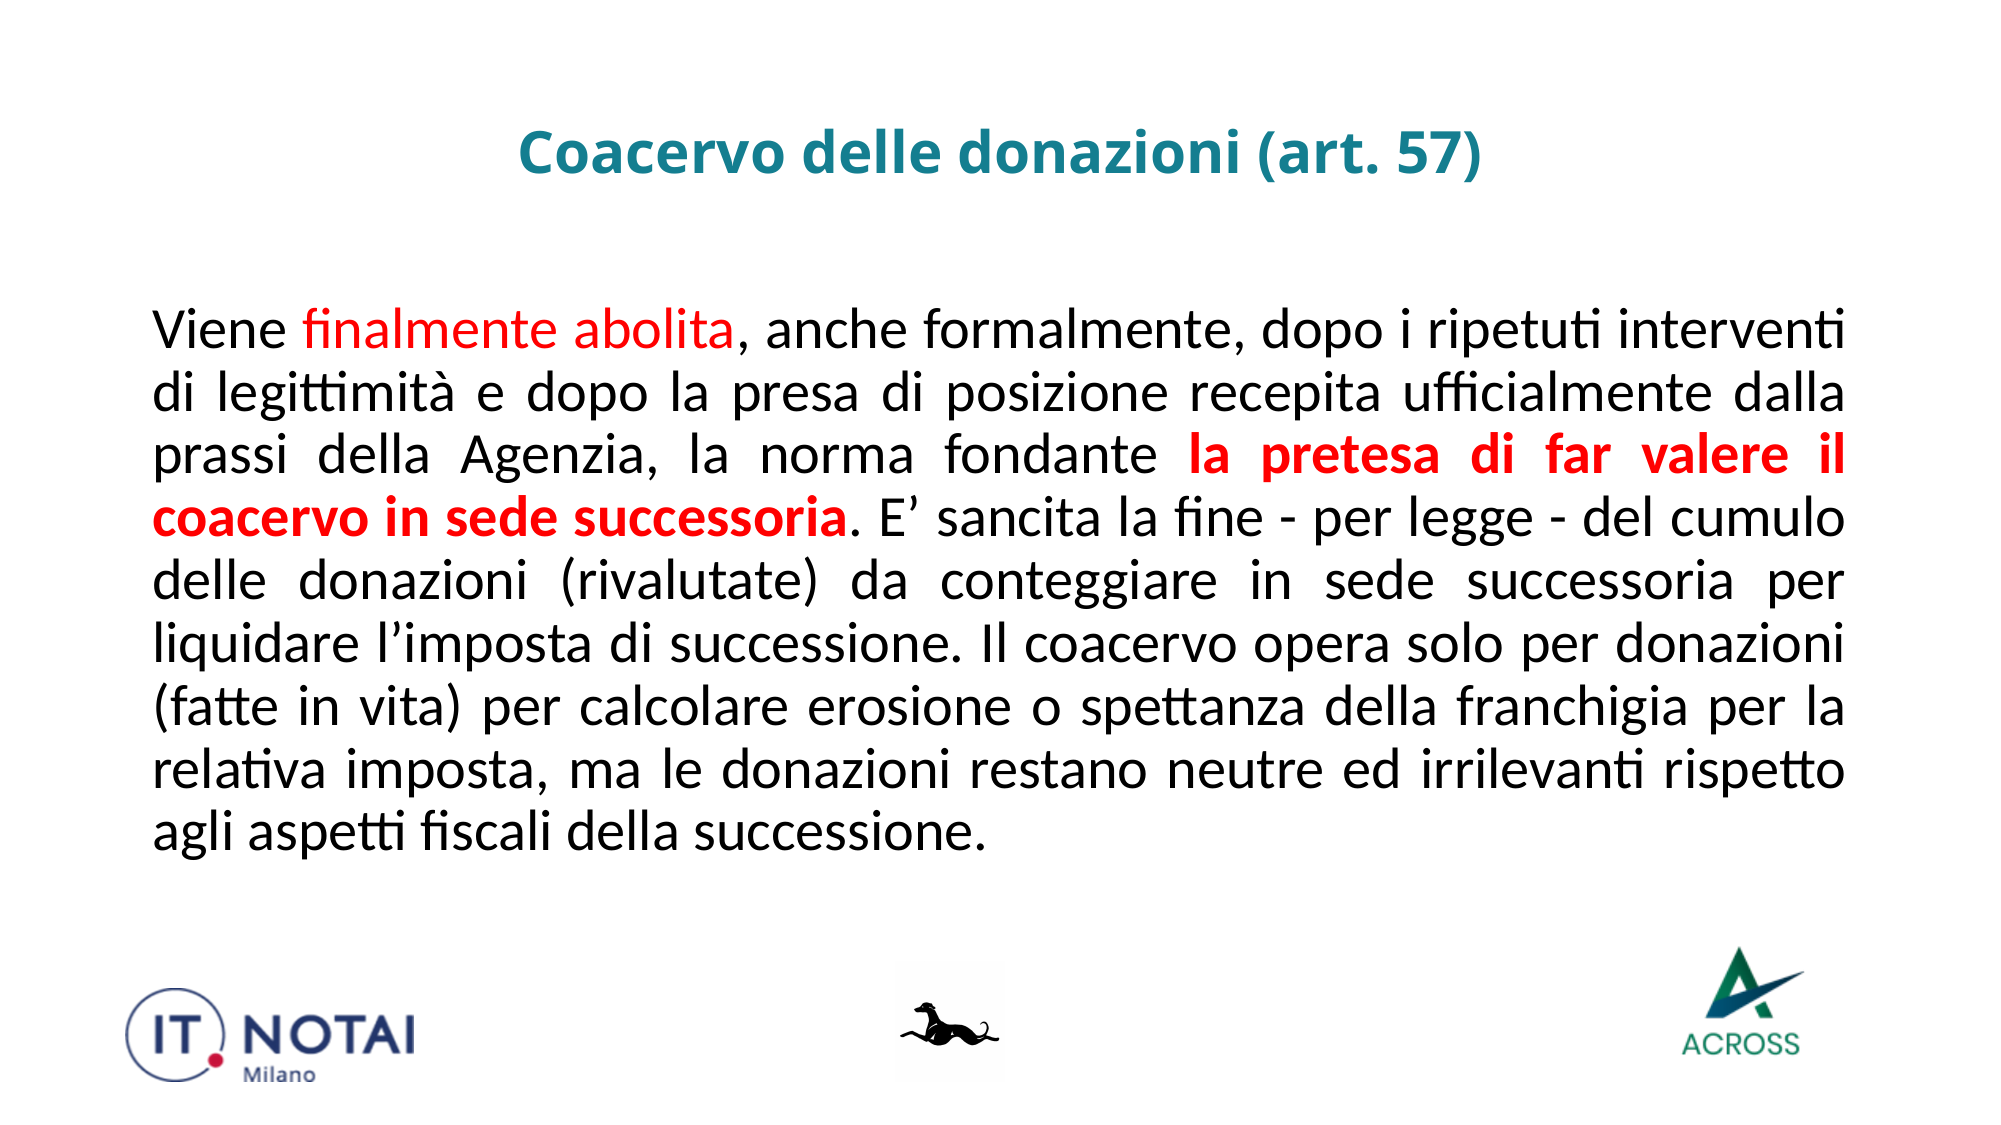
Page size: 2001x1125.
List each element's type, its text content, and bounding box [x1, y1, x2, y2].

list Viene finalmente abolita, anche formalmente, dopo i ripetuti interventi di legittimità e dopo la presa di posizione recepita ufficialmente dalla prassi della Agenzia, la norma fondante la pretesa di far valere il coacervo in sede successoria. E’ sancita la fine - per legge - del cumulo delle donazioni (rivalutate) da conteggiare in sede successoria per liquidare l’imposta di successione. Il coacervo opera solo per donazioni (fatte in vita) per calcolare erosione o spettanza della franchigia per la relativa imposta, ma le donazioni restano neutre ed irrilevanti rispetto agli aspetti fiscali della successione. [137, 290, 1863, 920]
picture [895, 961, 1005, 1082]
picture [1678, 945, 1806, 1072]
title Coacervo delle donazioni (art. 57) [137, 87, 1863, 223]
picture [125, 988, 414, 1082]
